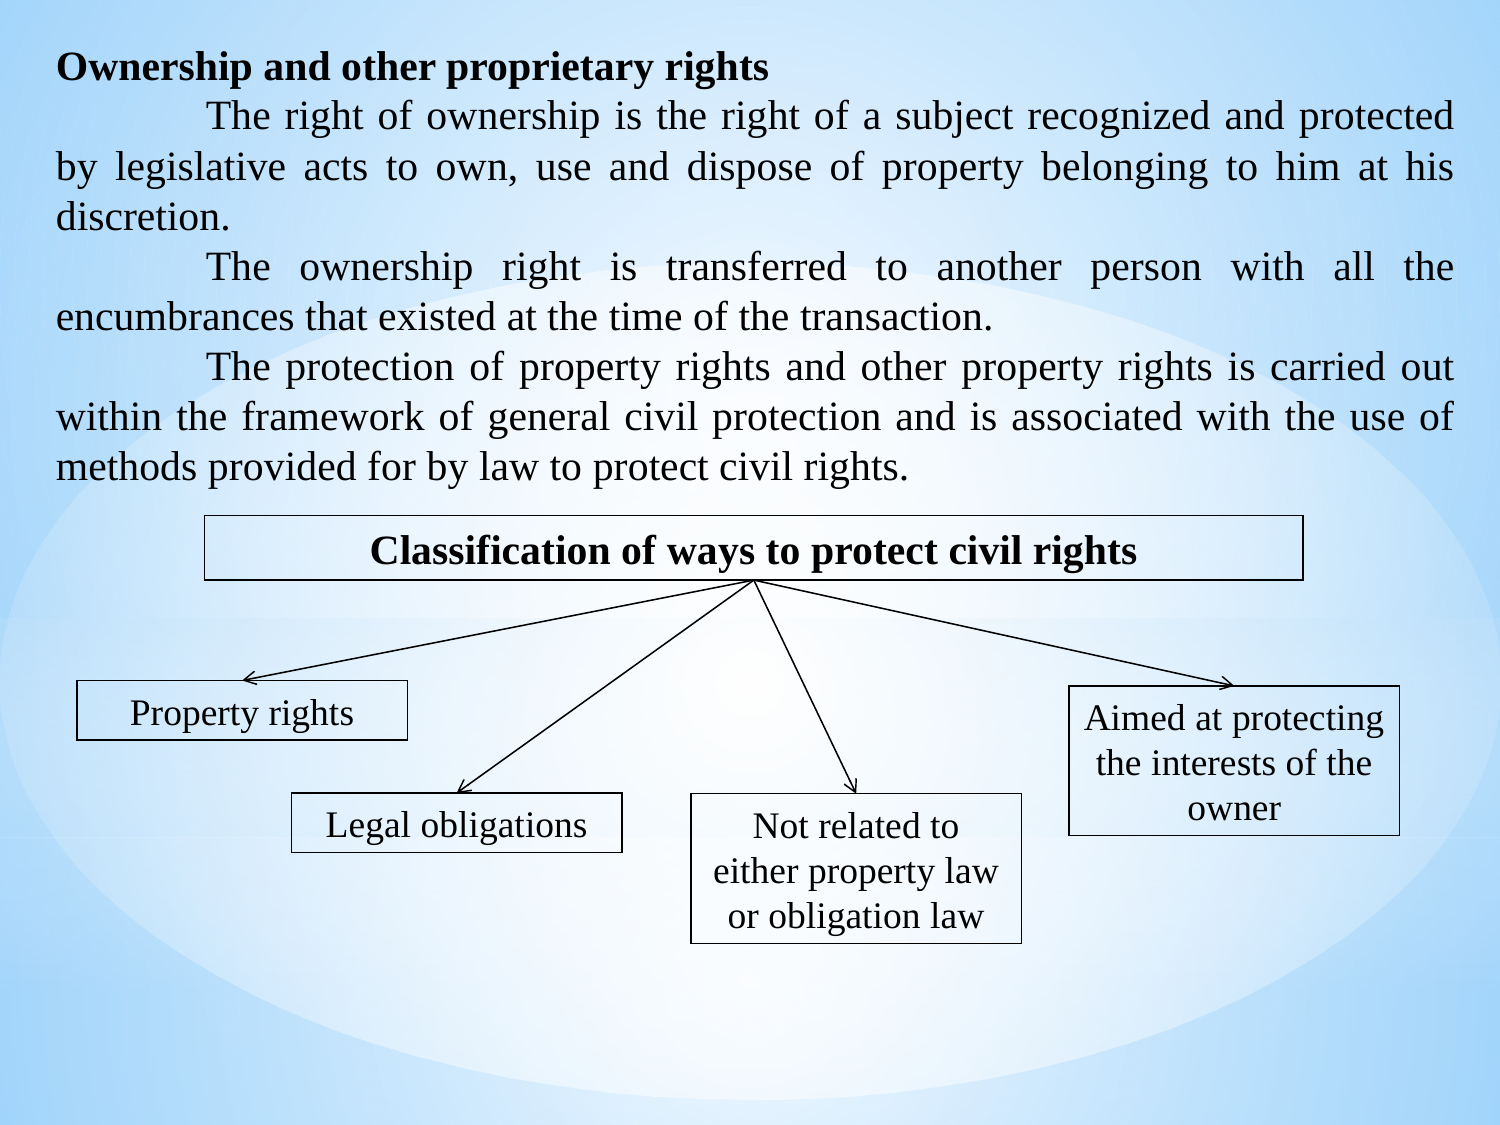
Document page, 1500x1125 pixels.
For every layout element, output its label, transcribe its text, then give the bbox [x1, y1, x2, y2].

text_box Not related to either property law or obligation law [690, 793, 1022, 944]
text_box Classification of ways to protect civil rights [204, 515, 1303, 581]
text_box Aimed at protecting the interests of the owner [1068, 685, 1400, 836]
text_box Legal obligations [291, 792, 622, 853]
text_box Ownership and other proprietary rights The right of ownership is the right of a subject recognized and protected by legislative acts to own, use and dispose of property belonging to him at his discretion. The ownership right is transferred to another person with all the encumbrances that existed at the time of the transaction. The protection of property rights and other property rights is carried out within the framework of general civil protection and is associated with the use of methods provided for by law to protect civil rights. [41, 31, 1471, 496]
text_box Property rights [76, 680, 408, 741]
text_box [241, 580, 755, 681]
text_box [456, 689, 748, 794]
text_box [753, 694, 857, 794]
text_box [755, 580, 1235, 687]
